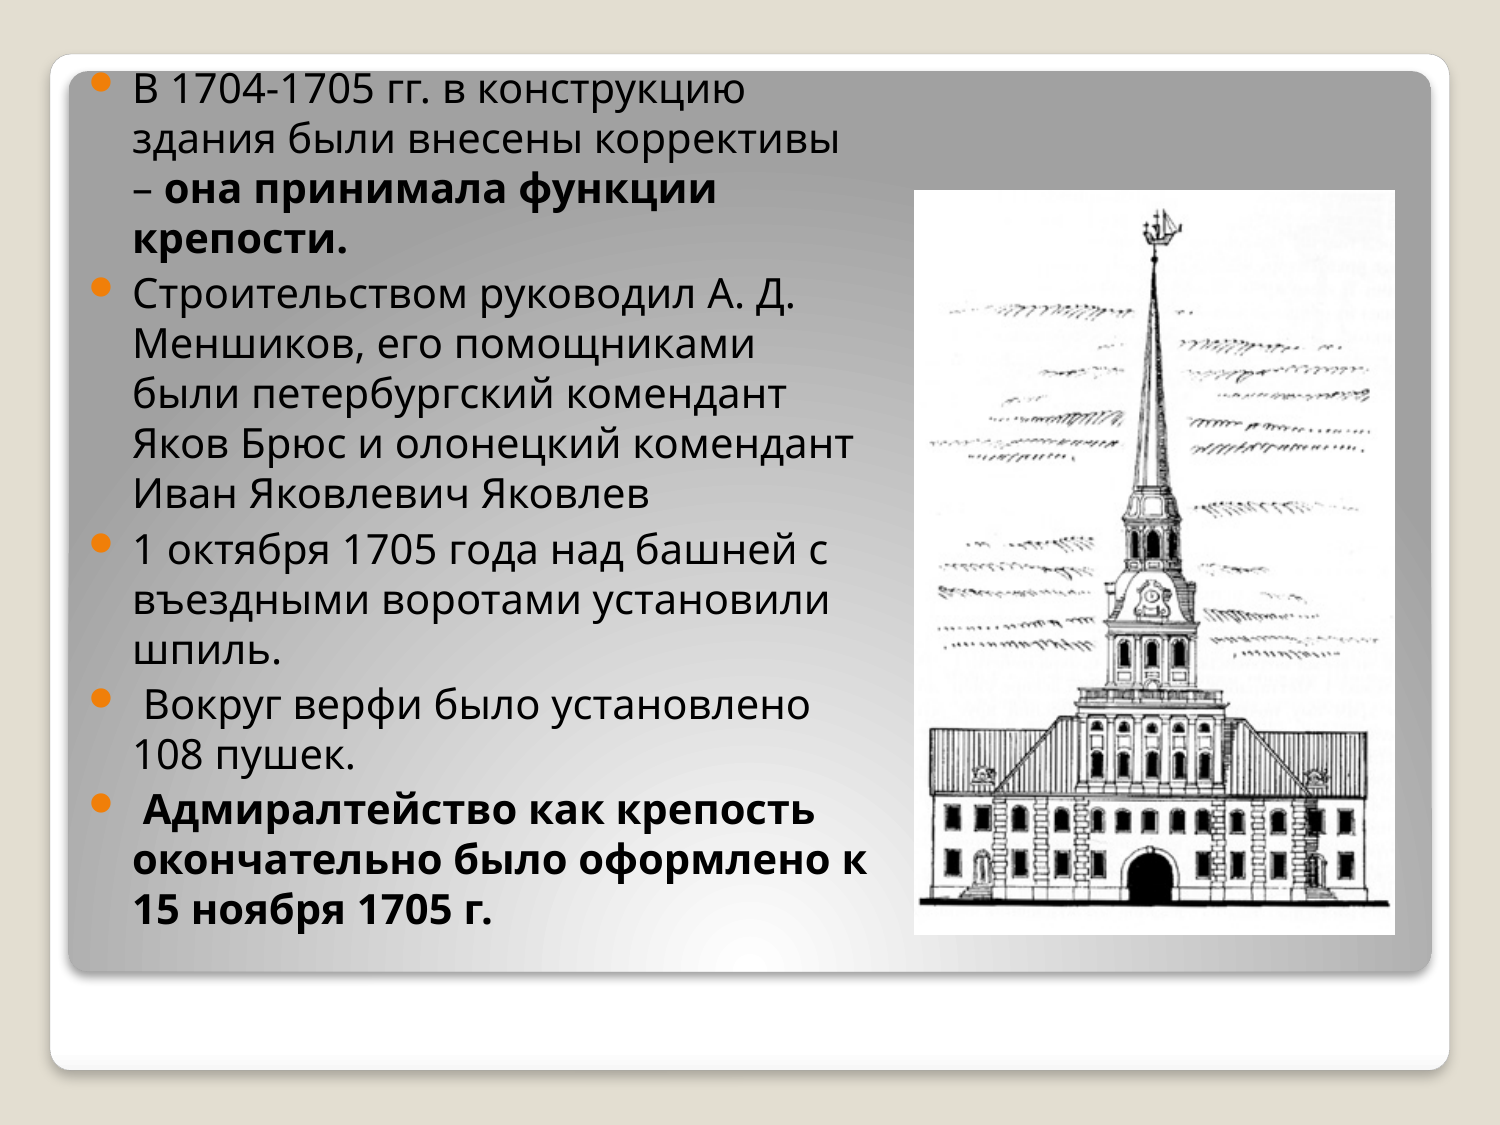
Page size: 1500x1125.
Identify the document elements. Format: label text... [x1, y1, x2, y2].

picture [913, 190, 1395, 935]
title [908, 58, 1397, 195]
list В 1704-1705 гг. в конструкцию здания были внесены коррективы – она принимала функции крепости. Строительством руководил А. Д. Меншиков, его помощниками были петербургский комендант Яков Брюс и олонецкий комендант Иван Яковлевич Яковлев 1 октября 1705 года над башней с въездными воротами установили шпиль. Вокруг верфи было установлено 108 пушек. Адмиралтейство как крепость окончательно было оформлено к 15 ноября 1705 г. [58, 46, 884, 1032]
